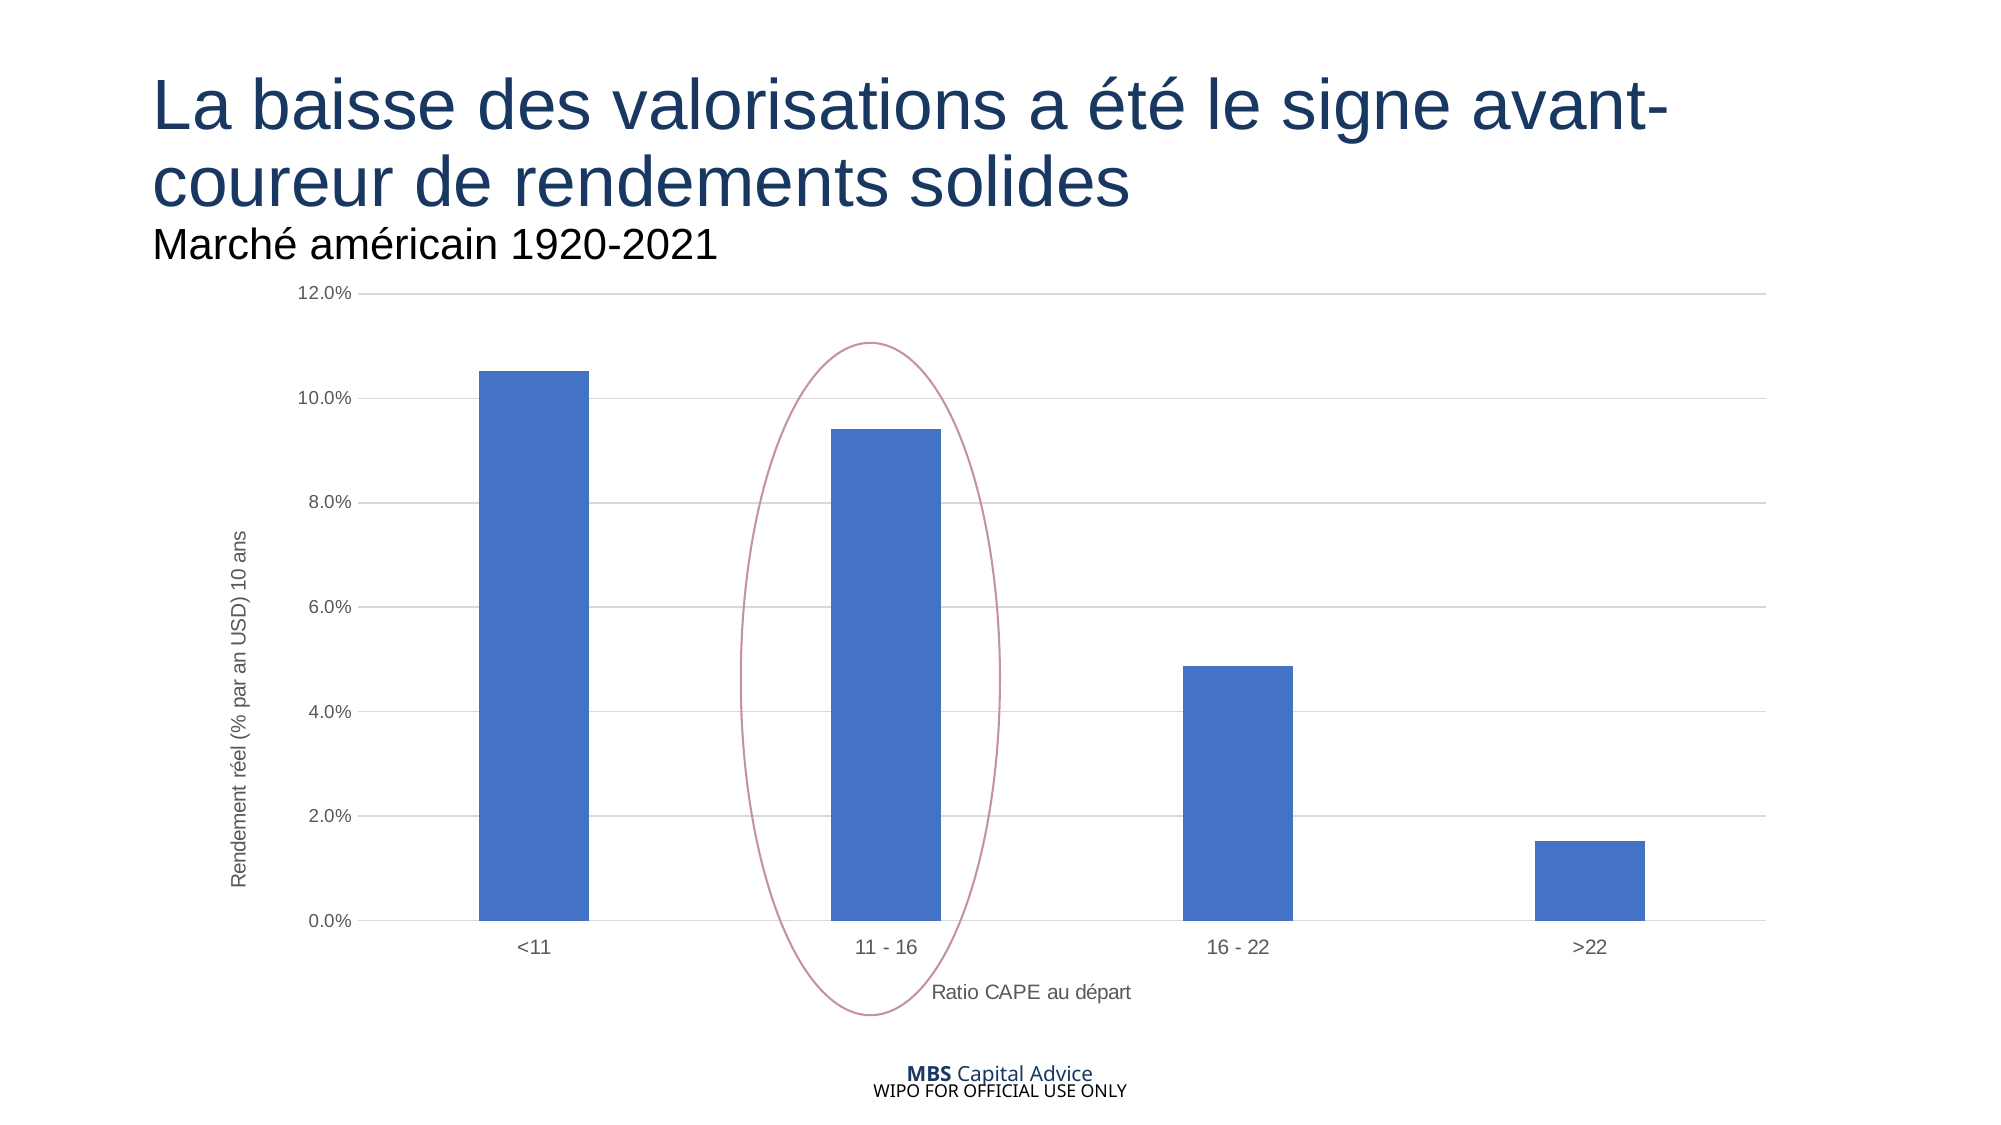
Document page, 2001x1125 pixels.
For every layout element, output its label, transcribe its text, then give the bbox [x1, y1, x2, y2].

title La baisse des valorisations a été le signe avant-coureur de rendements solides Marché américain 1920-2021 [137, 59, 1863, 278]
footer MBS Capital Advice [662, 1042, 1338, 1103]
chart [203, 267, 1798, 1036]
